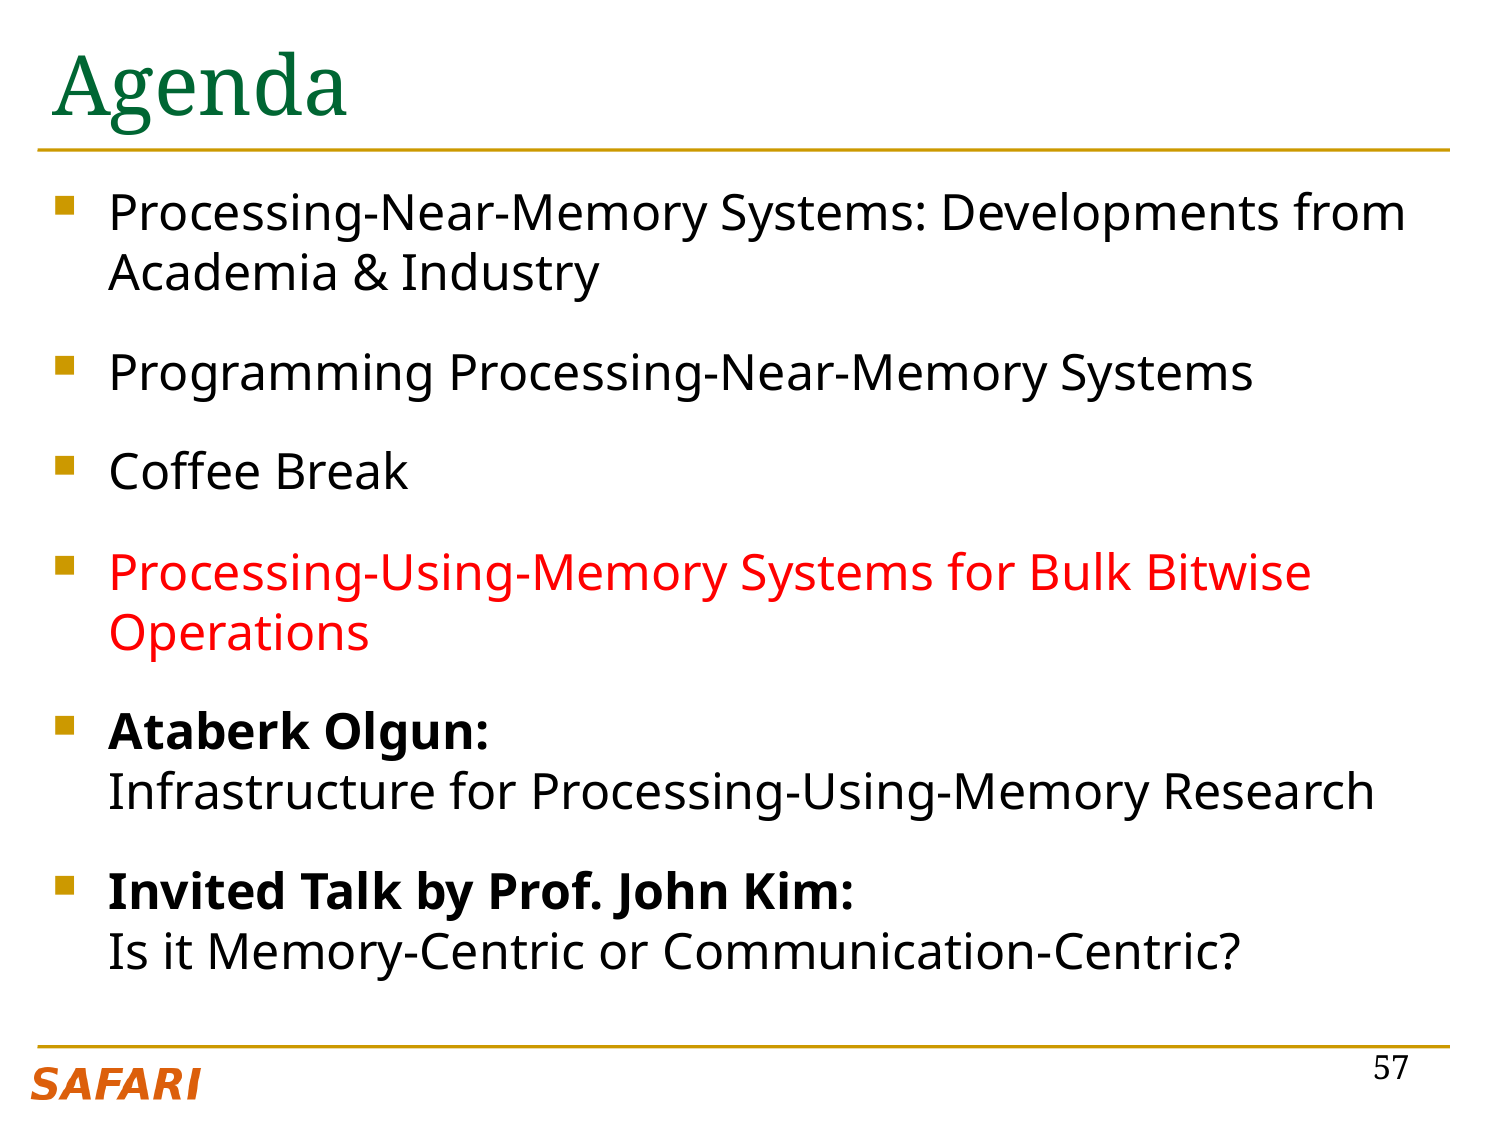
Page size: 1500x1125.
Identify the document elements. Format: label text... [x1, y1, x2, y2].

picture [29, 1058, 207, 1110]
slide_number 57 [1074, 1023, 1426, 1100]
list Processing-Near-Memory Systems: Developments from Academia & Industry Programming Processing-Near-Memory Systems Coffee Break Processing-Using-Memory Systems for Bulk Bitwise Operations Ataberk Olgun: Infrastructure for Processing-Using-Memory Research Invited Talk by Prof. John Kim: Is it Memory-Centric or Communication-Centric? [37, 172, 1451, 1014]
title Agenda [37, 24, 1451, 172]
